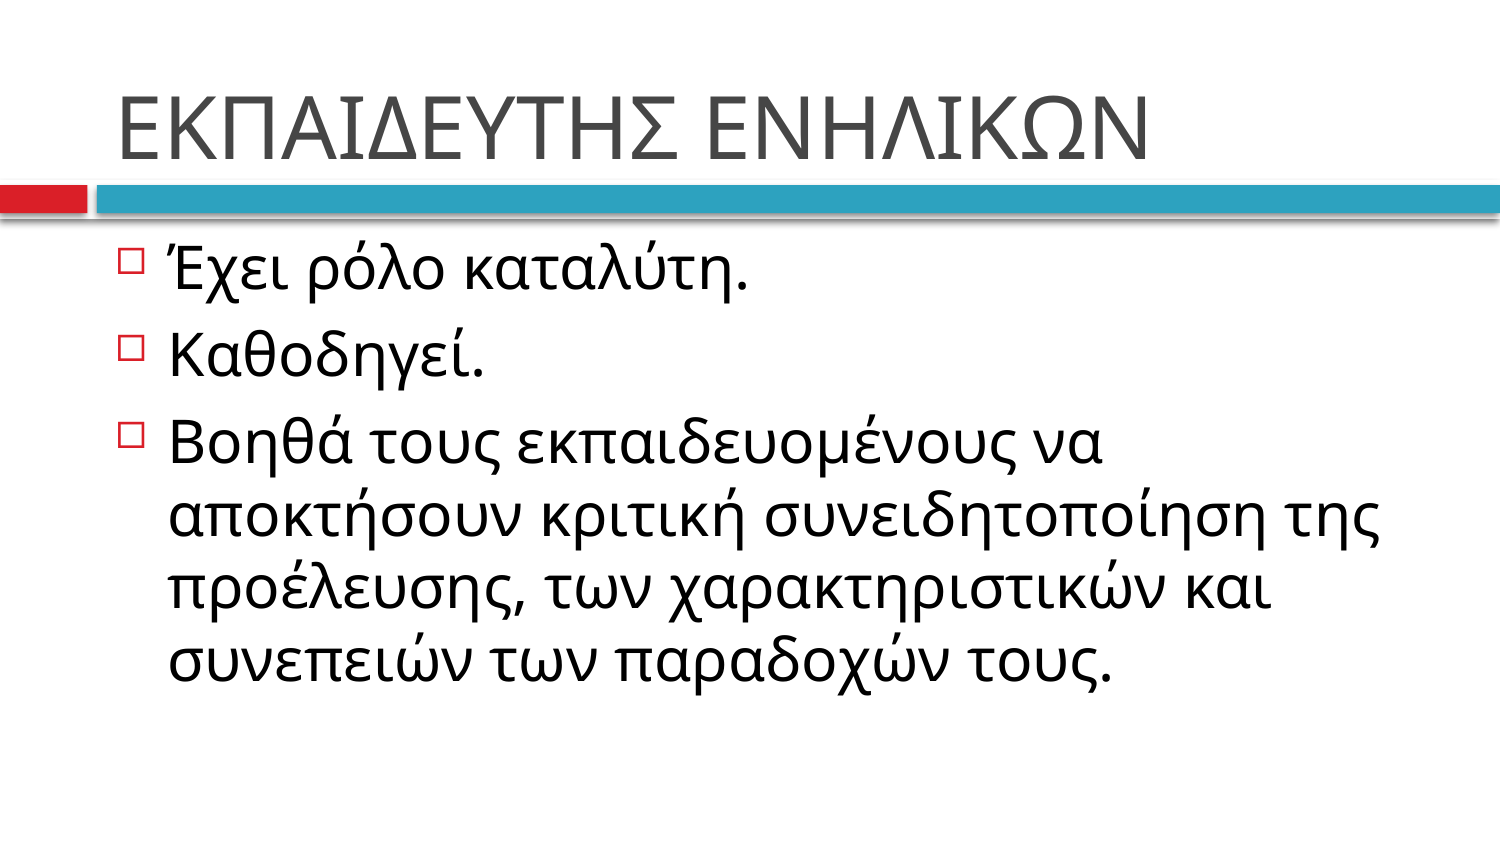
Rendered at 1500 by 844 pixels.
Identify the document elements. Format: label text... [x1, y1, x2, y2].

list Έχει ρόλο καταλύτη. Καθοδηγεί. Βοηθά τους εκπαιδευομένους να αποκτήσουν κριτική συνειδητοποίηση της προέλευσης, των χαρακτηριστικών και συνεπειών των παραδοχών τους. [100, 221, 1438, 754]
title ΕΚΠΑΙΔΕΥΤΗΣ ΕΝΗΛΙΚΩΝ [99, 19, 1438, 185]
